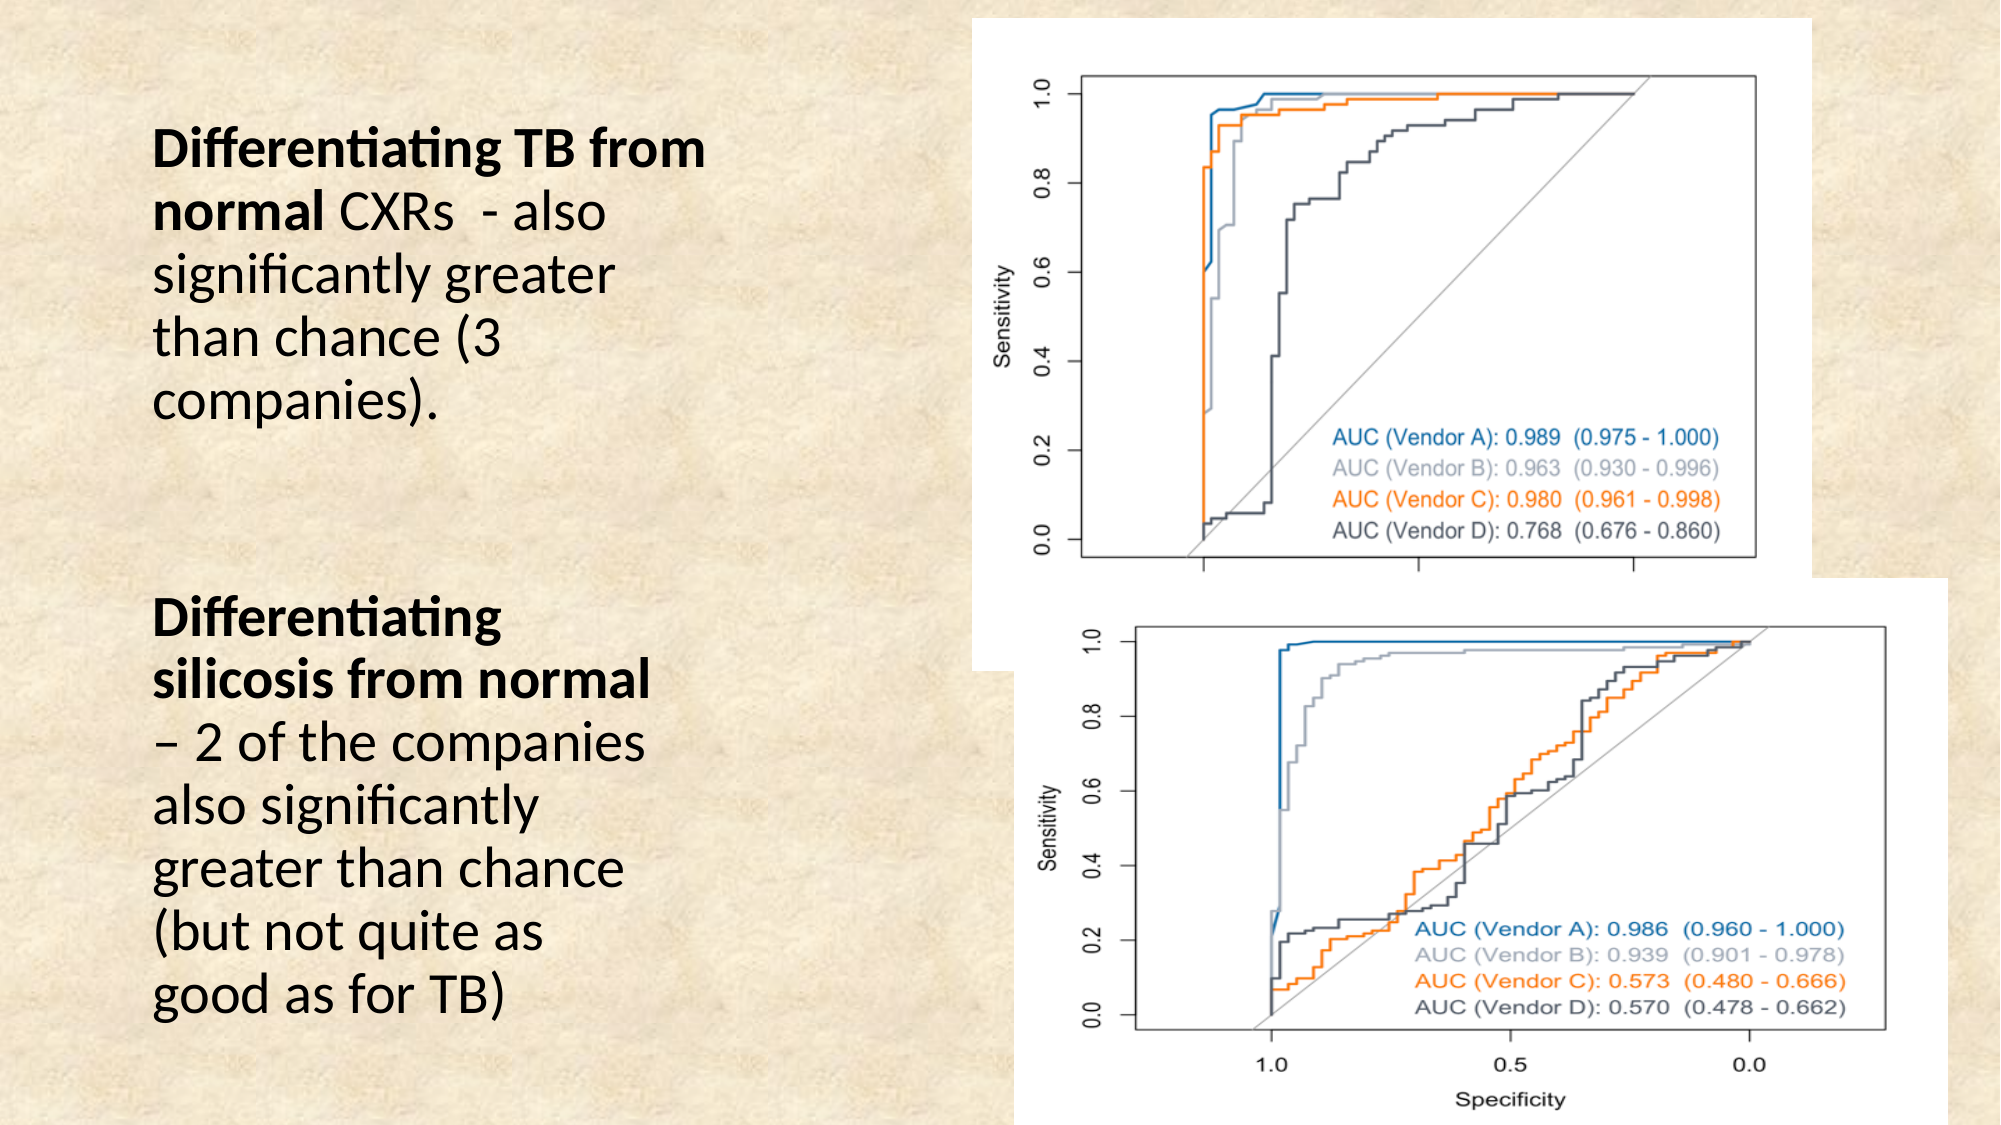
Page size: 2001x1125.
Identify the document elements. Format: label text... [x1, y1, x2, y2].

table_cell 94.1%, 91.2% [0, 0, 2000, 1125]
text_box Differentiating silicosis from normal – 2 of the companies also significantly greater than chance (but not quite as good as for TB) [137, 578, 668, 1097]
list Differentiating TB from normal CXRs - also significantly greater than chance (3 companies). [137, 109, 743, 537]
picture [972, 18, 1948, 1125]
